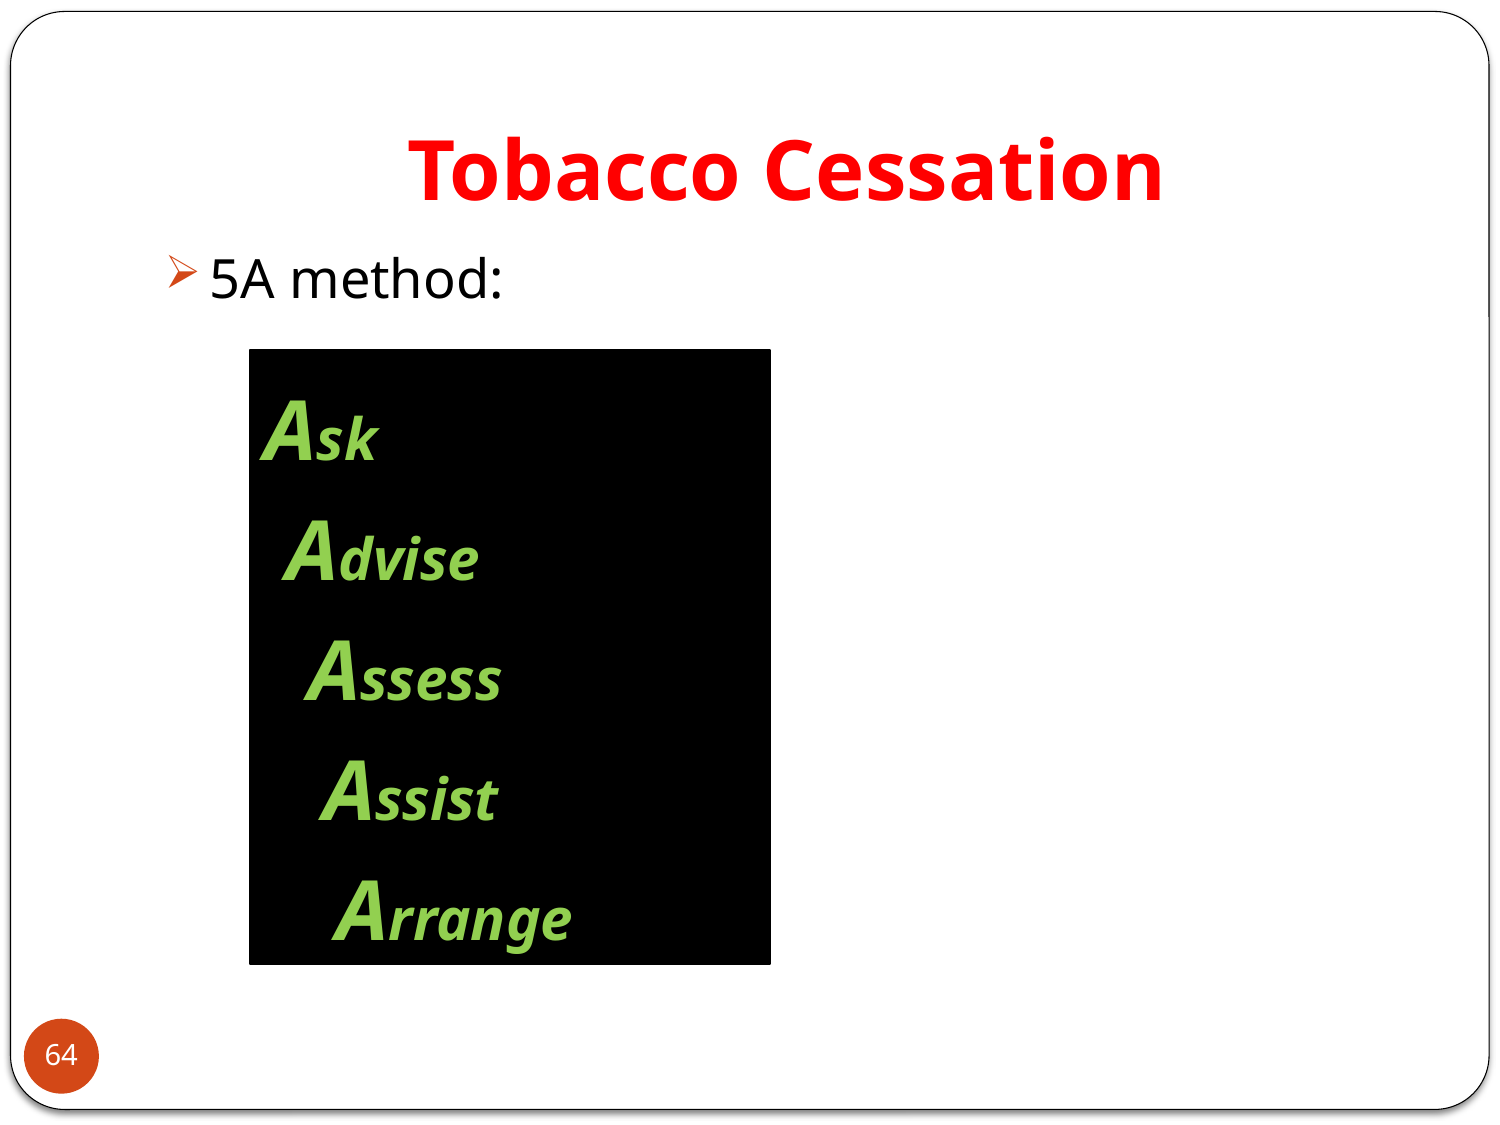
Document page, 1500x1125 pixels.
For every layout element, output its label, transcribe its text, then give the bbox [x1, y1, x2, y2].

title Tobacco Cessation [150, 45, 1425, 233]
slide_number 64 [23, 1018, 99, 1094]
text_box Ask Advise Assess Assist Arrange [249, 349, 771, 965]
list 5A method: [150, 237, 1425, 988]
